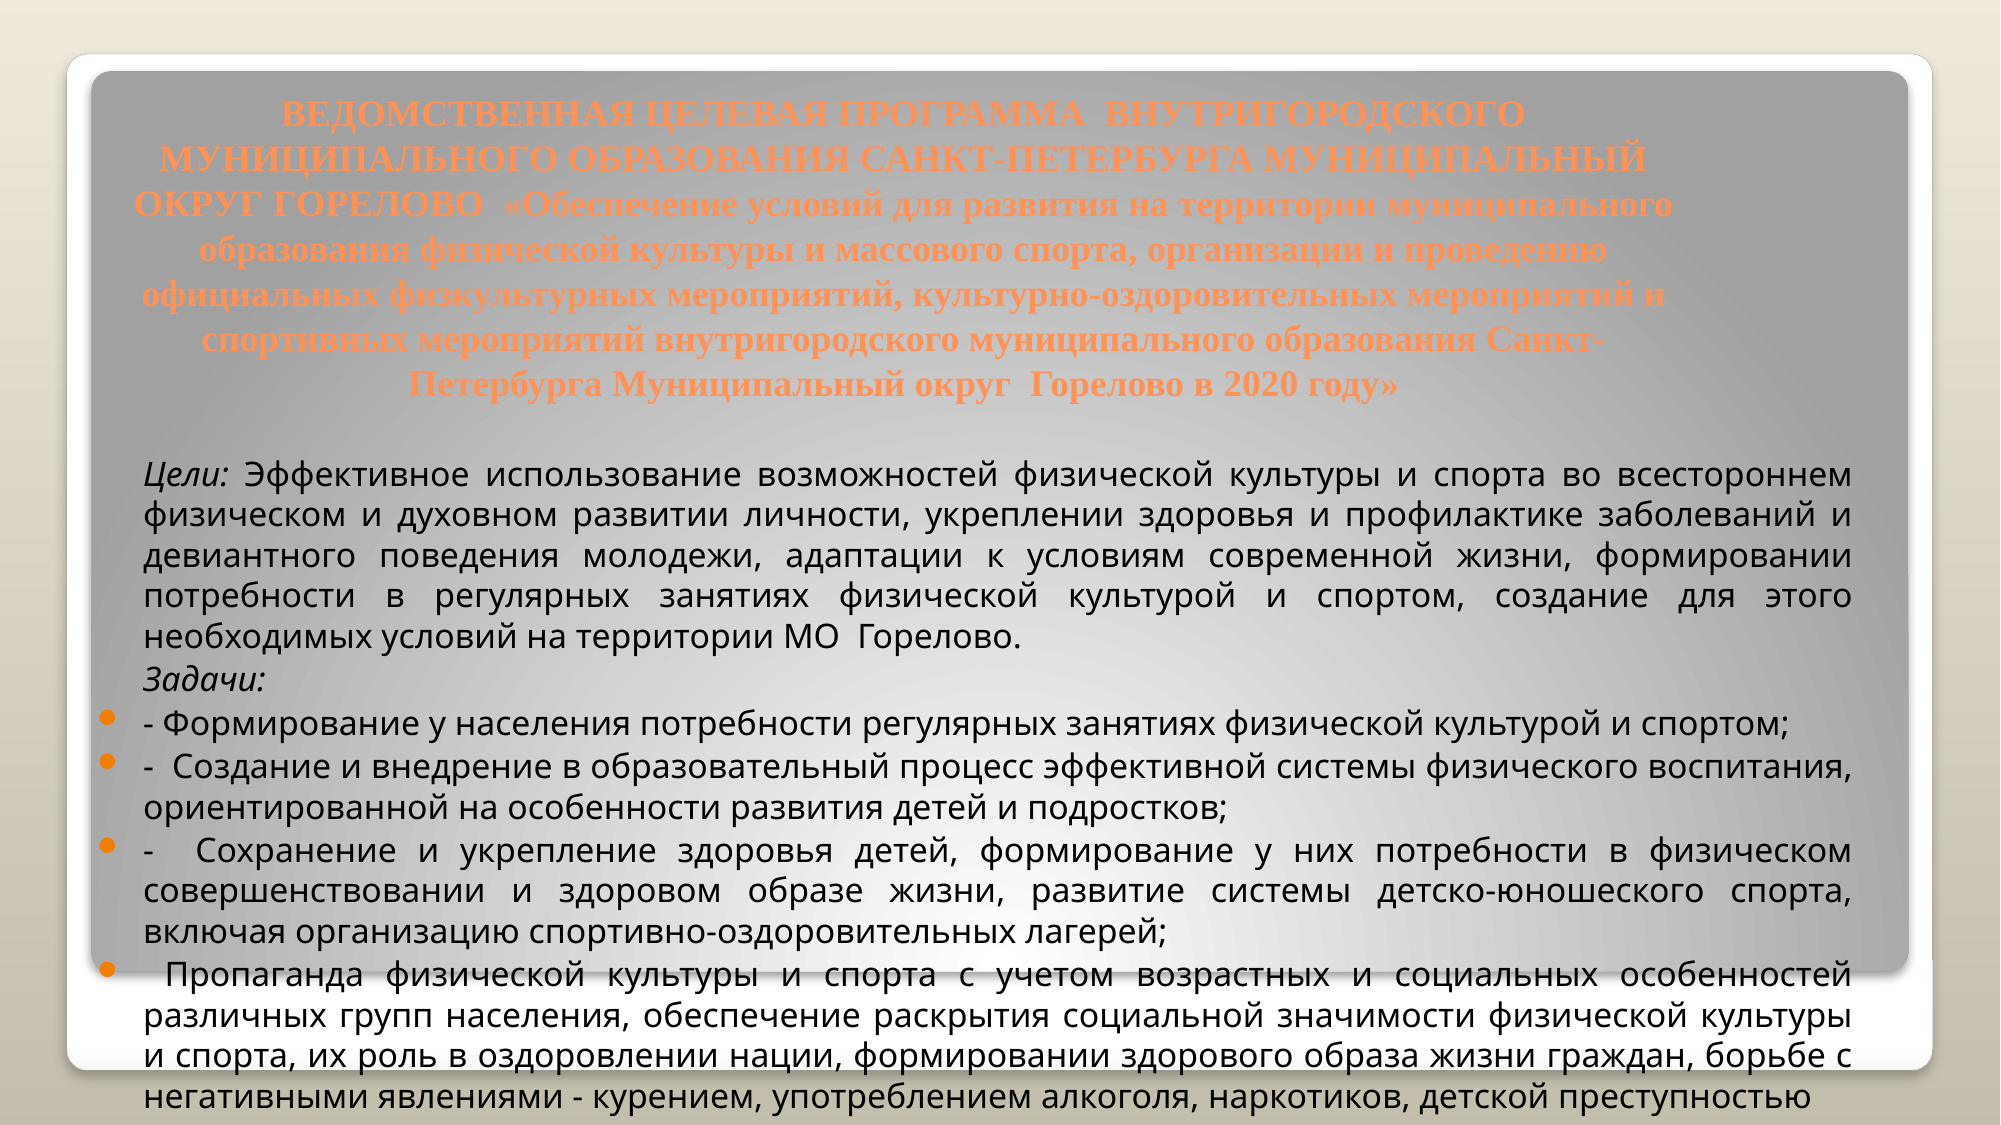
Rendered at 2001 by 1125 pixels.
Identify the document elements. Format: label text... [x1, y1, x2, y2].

list Цели: Эффективное использование возможностей физической культуры и спорта во всестороннем физическом и духовном развитии личности, укреплении здоровья и профилактике заболеваний и девиантного поведения молодежи, адаптации к условиям современной жизни, формировании потребности в регулярных занятиях физической культурой и спортом, создание для этого необходимых условий на территории МО Горелово. Задачи: - Формирование у населения потребности регулярных занятиях физической культурой и спортом; - Создание и внедрение в образовательный процесс эффективной системы физического воспитания, ориентированной на особенности развития детей и подростков; - Сохранение и укрепление здоровья детей, формирование у них потребности в физическом совершенствовании и здоровом образе жизни, развитие системы детско-юношеского спорта, включая организацию спортивно-оздоровительных лагерей; Пропаганда физической культуры и спорта с учетом возрастных и социальных особенностей различных групп населения, обеспечение раскрытия социальной значимости физической культуры и спорта, их роль в оздоровлении нации, формировании здорового образа жизни граждан, борьбе с негативными явлениями - курением, употреблением алкоголя, наркотиков, детской преступностью [67, 437, 1868, 1125]
title ВЕДОМСТВЕННАЯ ЦЕЛЕВАЯ ПРОГРАММА ВНУТРИГОРОДСКОГО МУНИЦИПАЛЬНОГО ОБРАЗОВАНИЯ САНКТ-ПЕТЕРБУРГА МУНИЦИПАЛЬНЫЙ ОКРУГ ГОРЕЛОВО «Обеспечение условий для развития на территории муниципального образования физической культуры и массового спорта, организации и проведению официальных физкультурных мероприятий, культурно-оздоровительных мероприятий и спортивных мероприятий внутригородского муниципального образования Санкт-Петербурга Муниципальный округ Горелово в 2020 году» [107, 78, 1700, 412]
